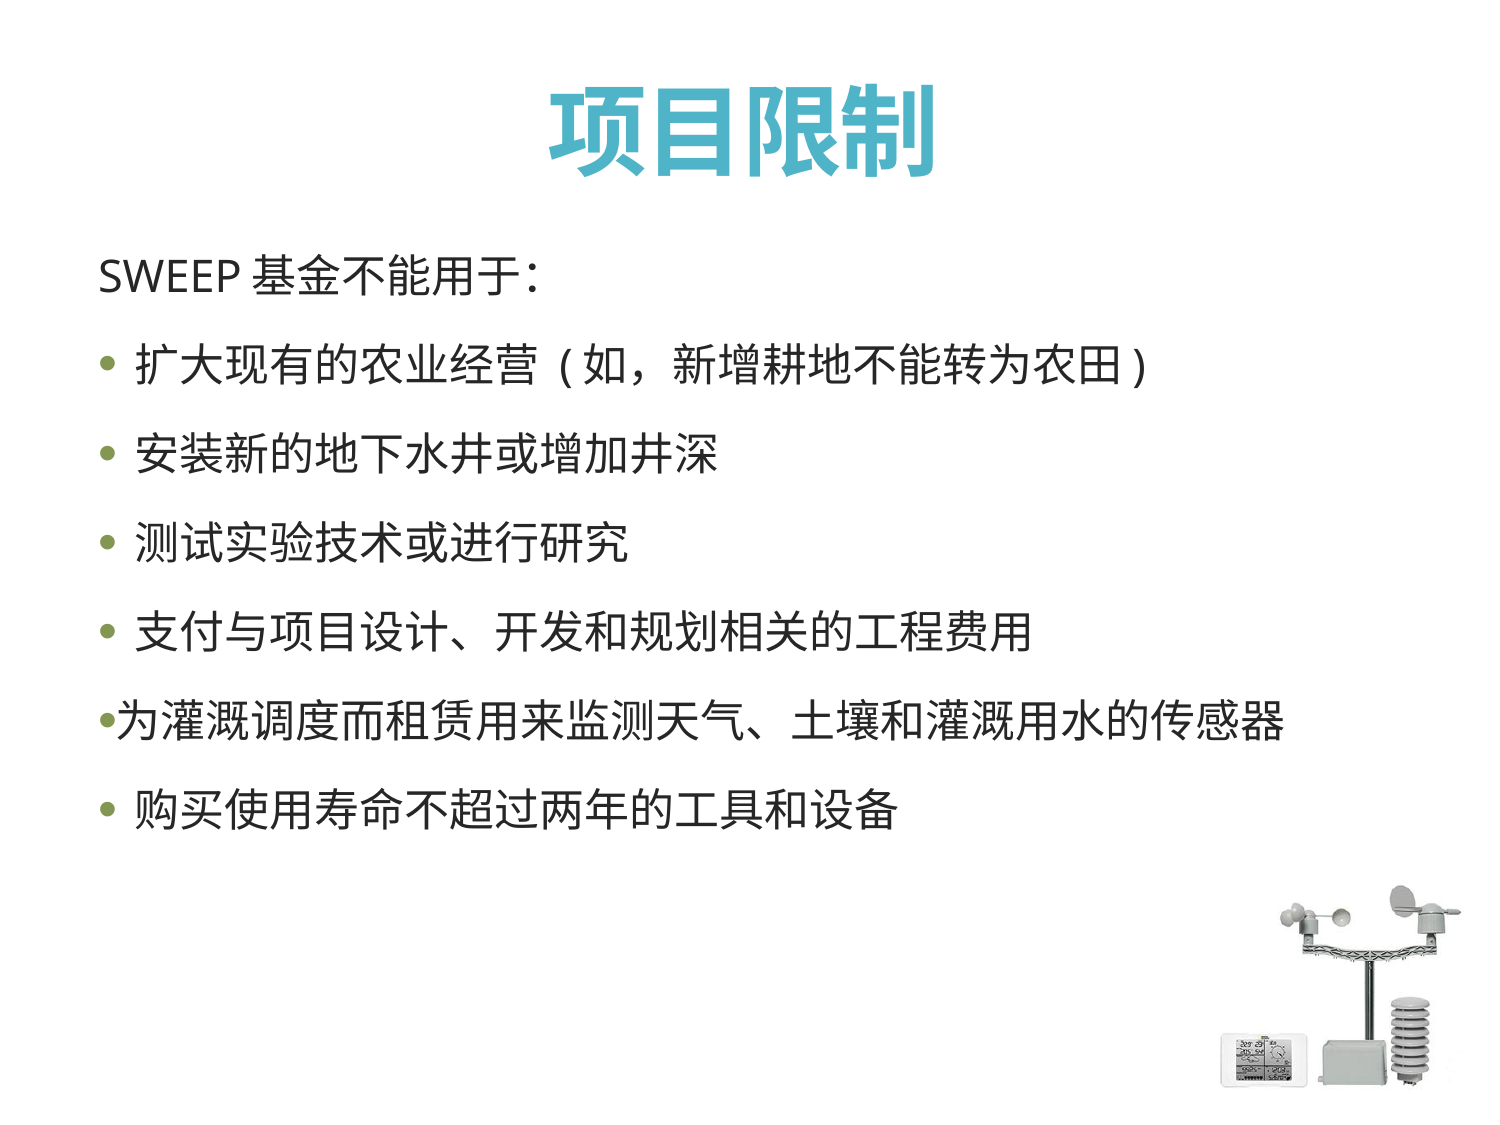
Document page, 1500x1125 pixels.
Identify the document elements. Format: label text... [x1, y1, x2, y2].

list SWEEP基金不能用于： 扩大现有的农业经营 (如，新增耕地不能转为农田) 安装新的地下水井或增加井深 测试实验技术或进行研究 支付与项目设计、开发和规划相关的工程费用 为灌溉调度而租赁用来监测天气、土壤和灌溉用水的传感器 购买使用寿命不超过两年的工具和设备 [83, 228, 1407, 847]
title 项目限制 [80, 0, 1407, 272]
picture [1218, 879, 1464, 1125]
